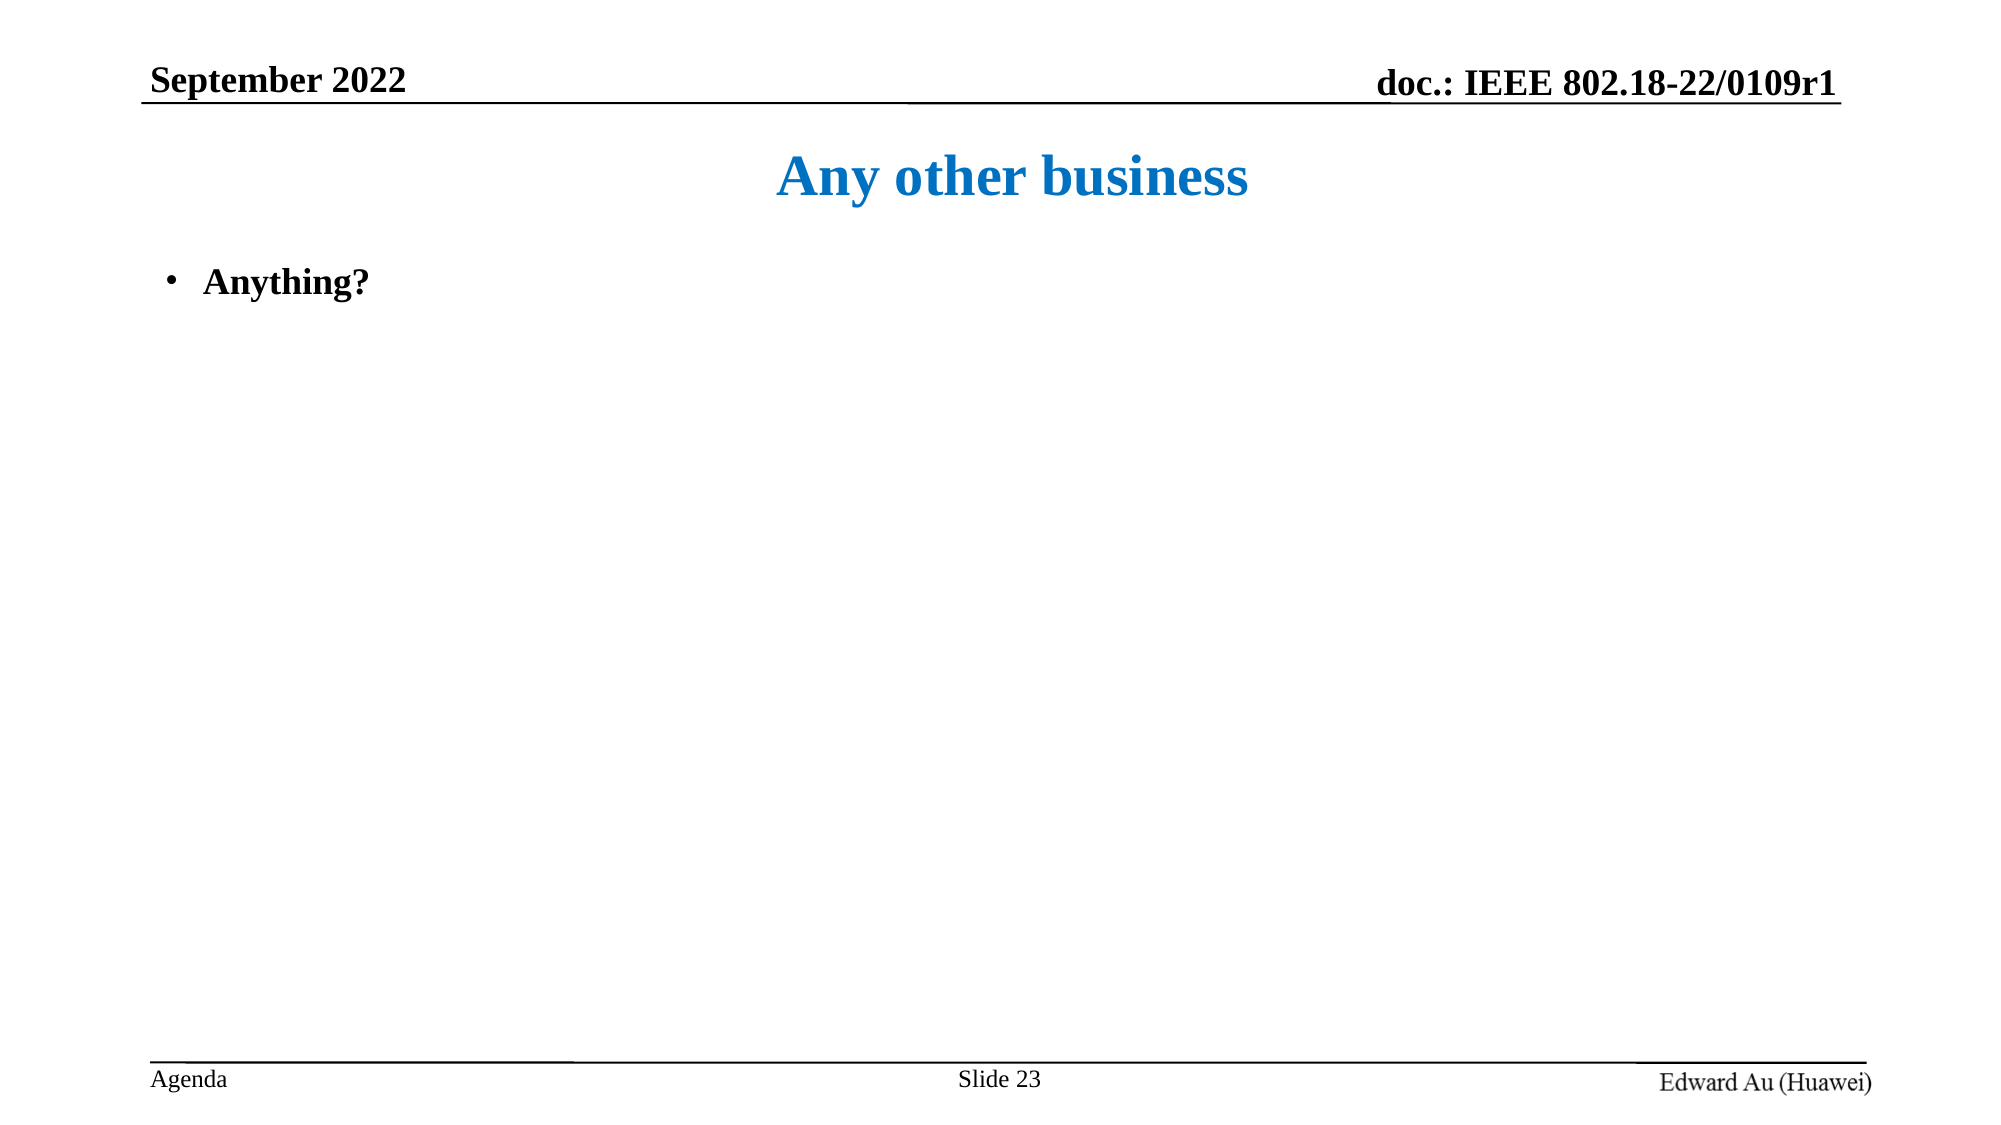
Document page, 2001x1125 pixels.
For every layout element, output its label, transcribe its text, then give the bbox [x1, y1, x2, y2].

picture [1174, 1058, 1887, 1113]
title Any other business [162, 99, 1864, 246]
list Anything? [149, 249, 1869, 925]
slide_number Slide 23 [933, 1061, 1067, 1123]
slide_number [149, 54, 651, 101]
